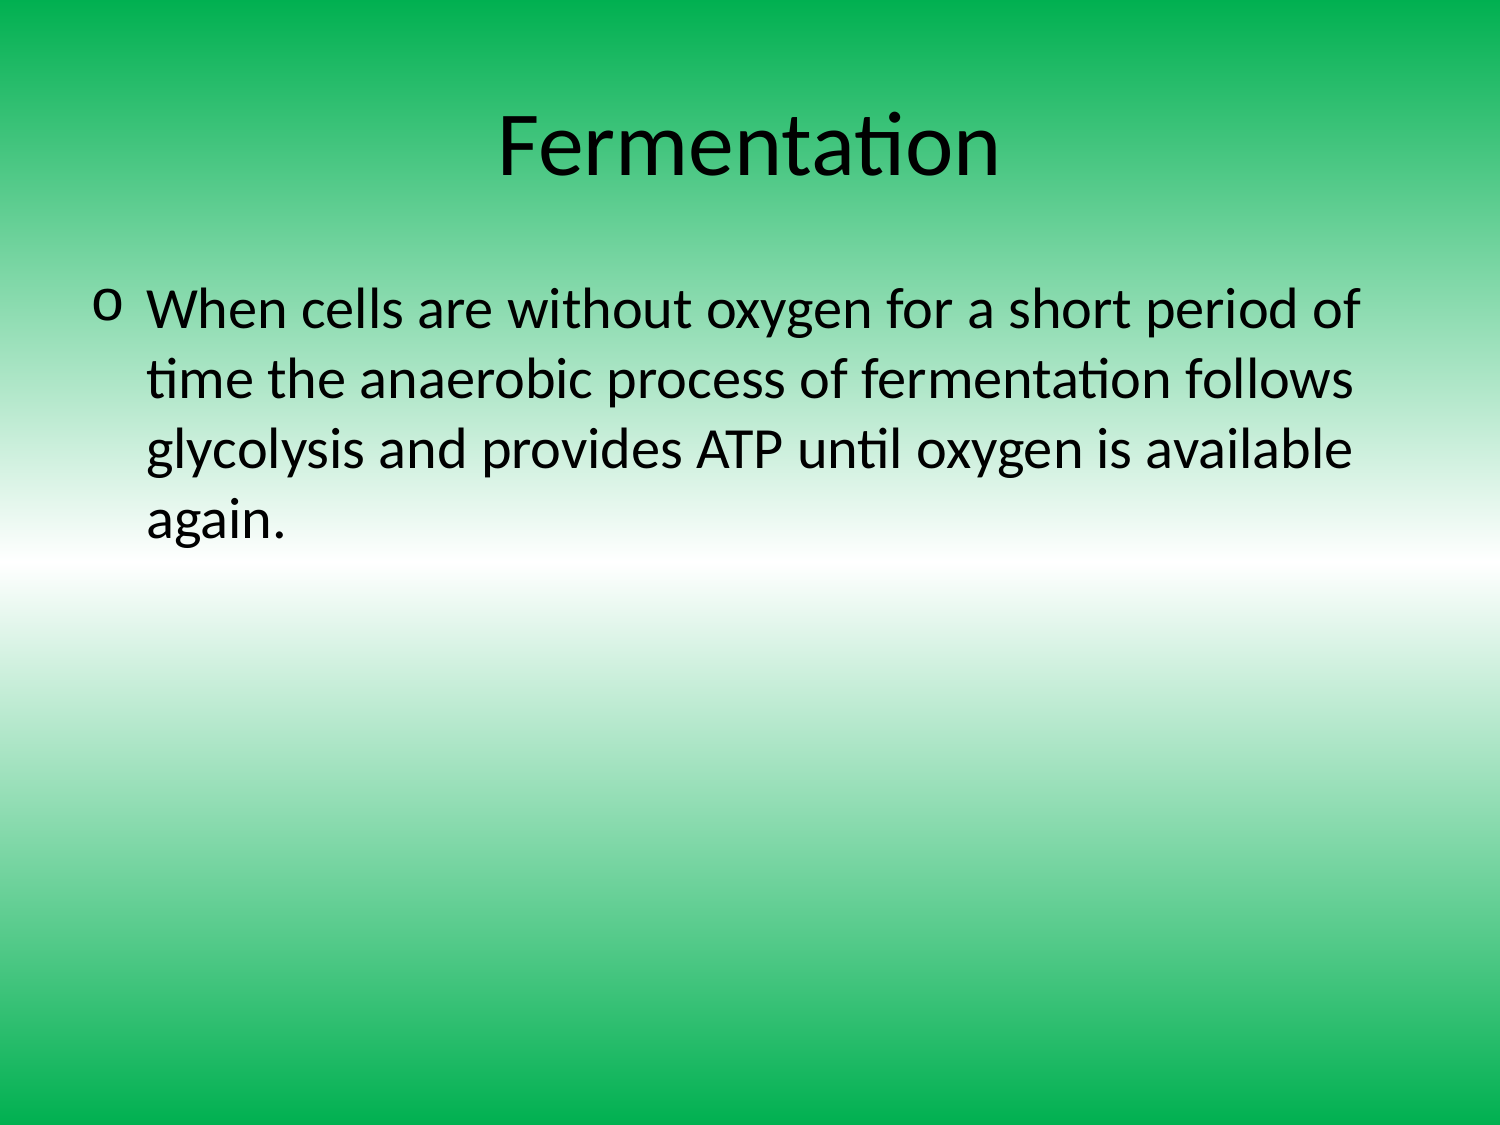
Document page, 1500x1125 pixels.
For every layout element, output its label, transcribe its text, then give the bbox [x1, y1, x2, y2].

title Fermentation [75, 45, 1425, 233]
list When cells are without oxygen for a short period of time the anaerobic process of fermentation follows glycolysis and provides ATP until oxygen is available again. [75, 262, 1425, 1005]
